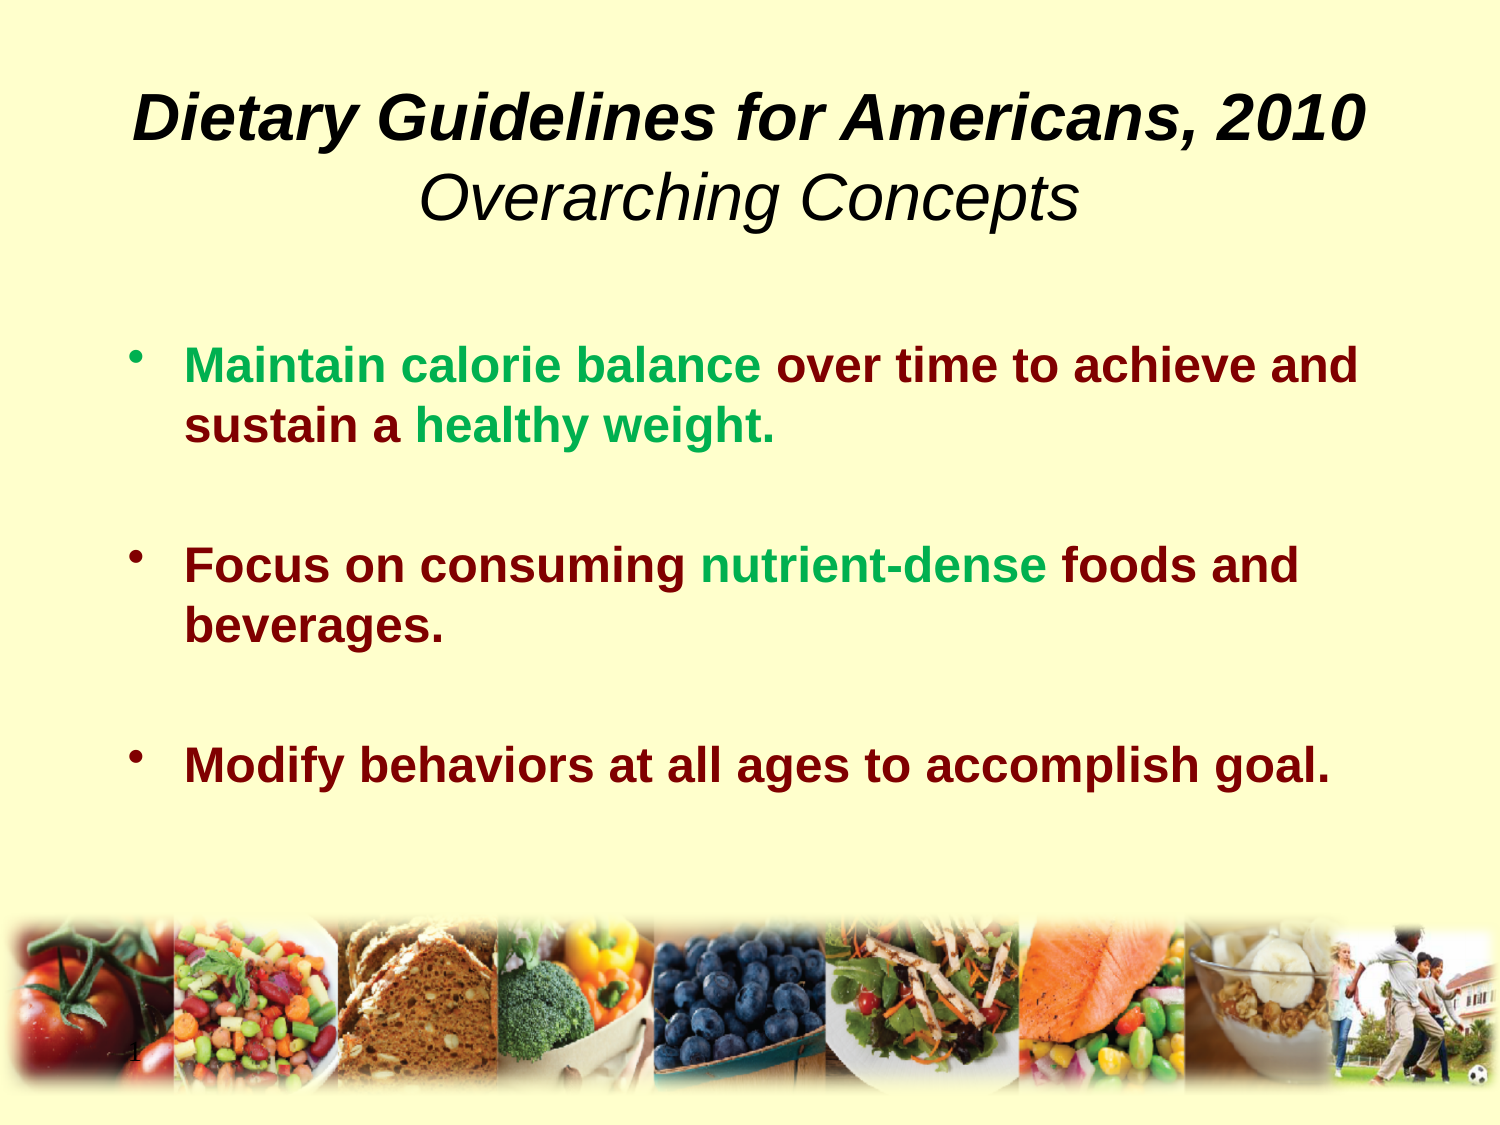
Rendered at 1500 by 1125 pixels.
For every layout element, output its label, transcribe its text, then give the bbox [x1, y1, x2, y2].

picture [32, 944, 1320, 1065]
picture [1339, 938, 1484, 1077]
title Dietary Guidelines for Americans, 2010 Overarching Concepts [112, 99, 1388, 288]
list Maintain calorie balance over time to achieve and sustain a healthy weight. Focus on consuming nutrient-dense foods and beverages. Modify behaviors at all ages to accomplish goal. [112, 324, 1388, 913]
slide_number 1 [112, 1024, 426, 1101]
